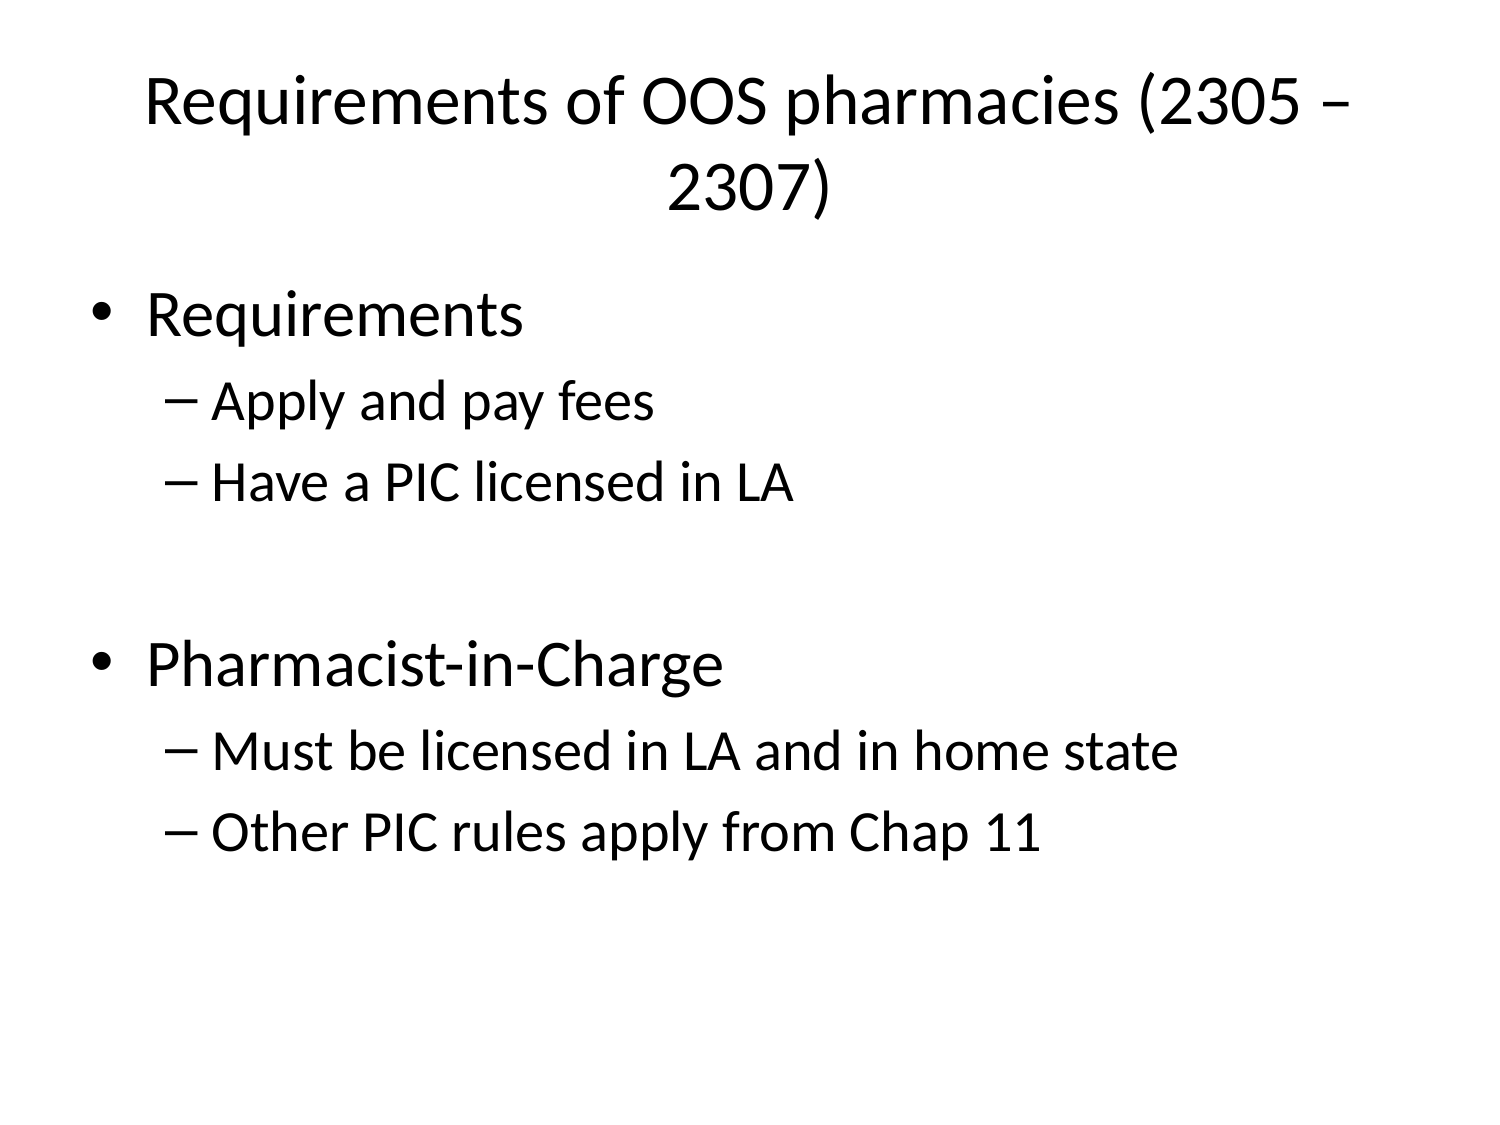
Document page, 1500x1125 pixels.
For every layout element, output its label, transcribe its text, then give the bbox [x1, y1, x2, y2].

list Requirements Apply and pay fees Have a PIC licensed in LA Pharmacist-in-Charge Must be licensed in LA and in home state Other PIC rules apply from Chap 11 [75, 262, 1425, 1005]
title Requirements of OOS pharmacies (2305 – 2307) [75, 45, 1425, 233]
